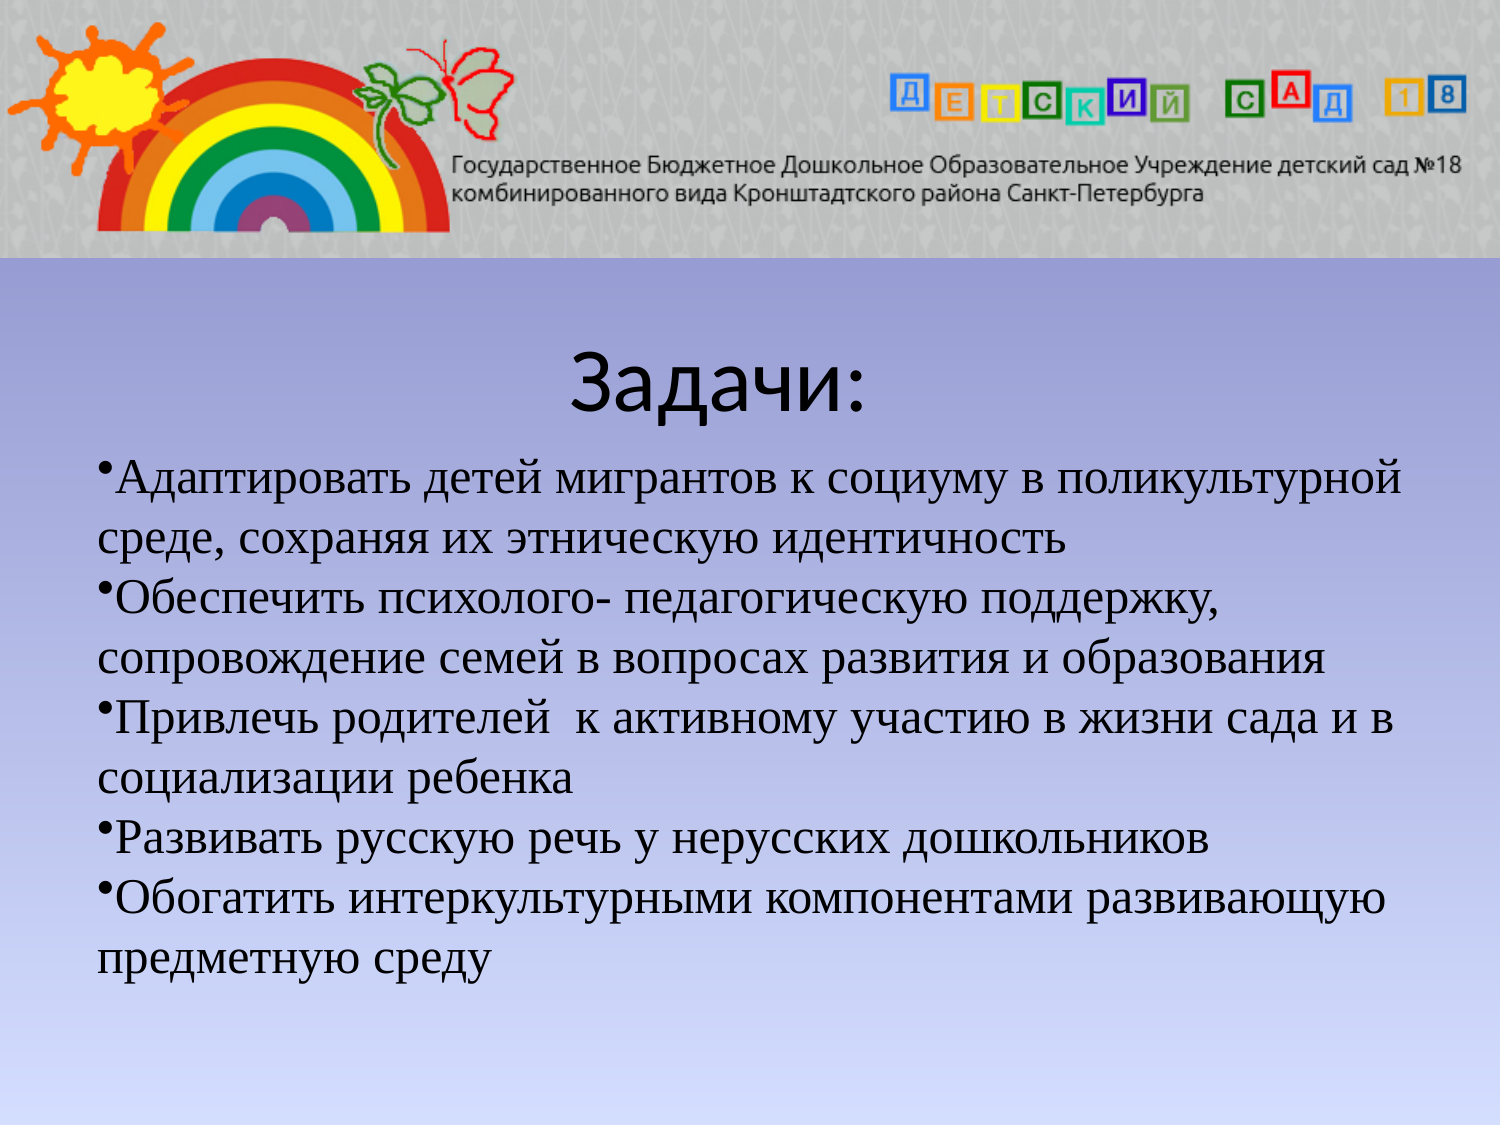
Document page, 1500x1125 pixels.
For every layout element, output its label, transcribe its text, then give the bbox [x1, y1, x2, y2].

title Задачи: [82, 304, 1357, 436]
text_box Адаптировать детей мигрантов к социуму в поликультурной среде, сохраняя их этническую идентичность Обеспечить психолого- педагогическую поддержку, сопровождение семей в вопросах развития и образования Привлечь родителей к активному участию в жизни сада и в социализации ребенка Развивать русскую речь у нерусских дошкольников Обогатить интеркультурными компонентами развивающую предметную среду [82, 436, 1442, 992]
picture [0, 0, 1500, 258]
